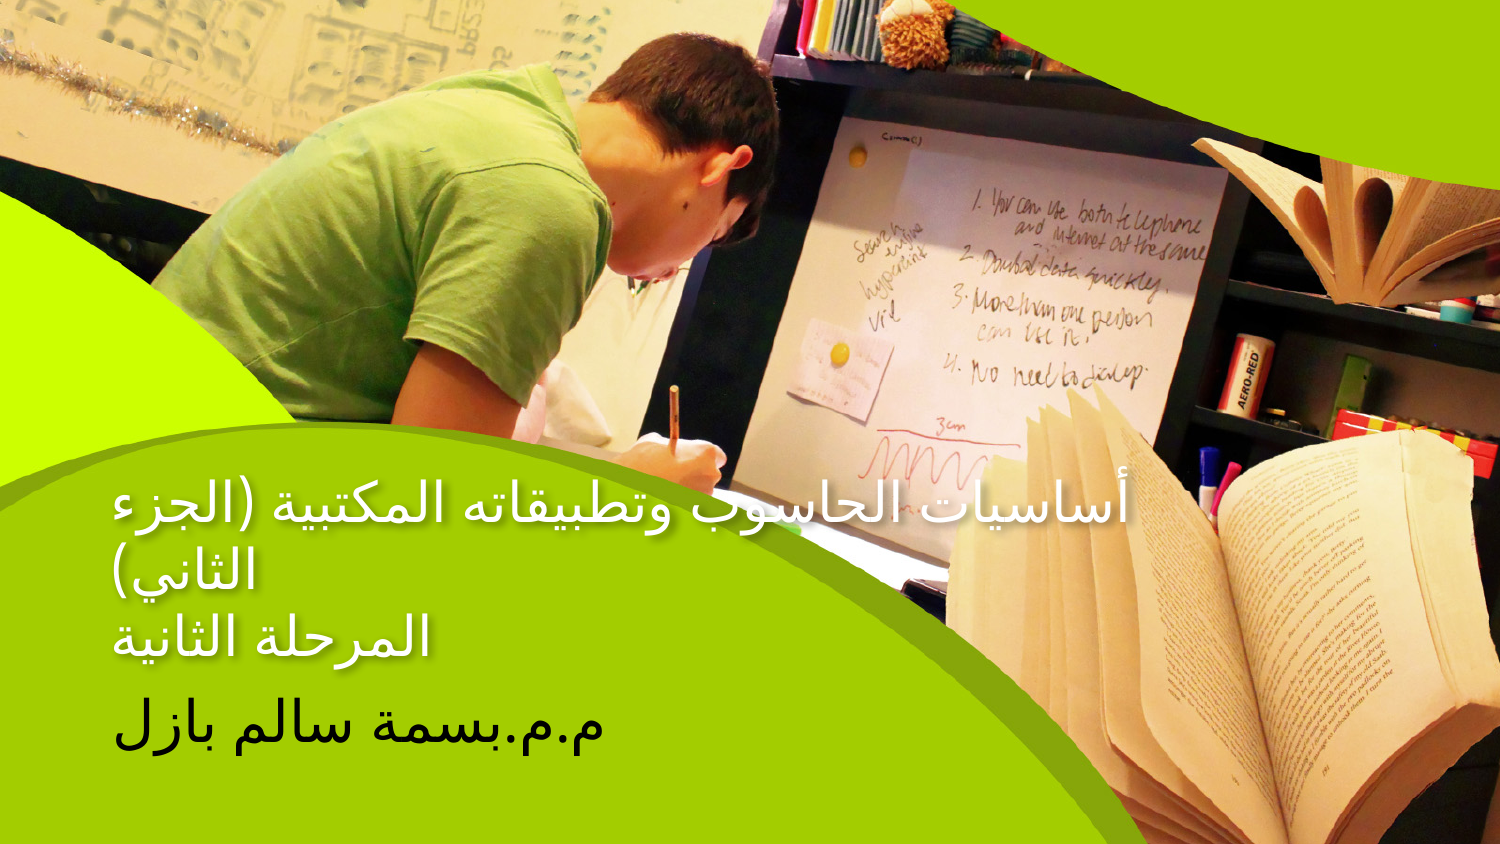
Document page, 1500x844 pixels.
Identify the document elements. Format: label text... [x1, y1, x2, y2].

title أساسيات الحاسوب وتطبيقاته المكتبية (الجزء الثاني) المرحلة الثانية [95, 457, 1249, 677]
subtitle م.م.بسمة سالم بازل [97, 676, 1248, 796]
picture [0, 0, 1500, 844]
